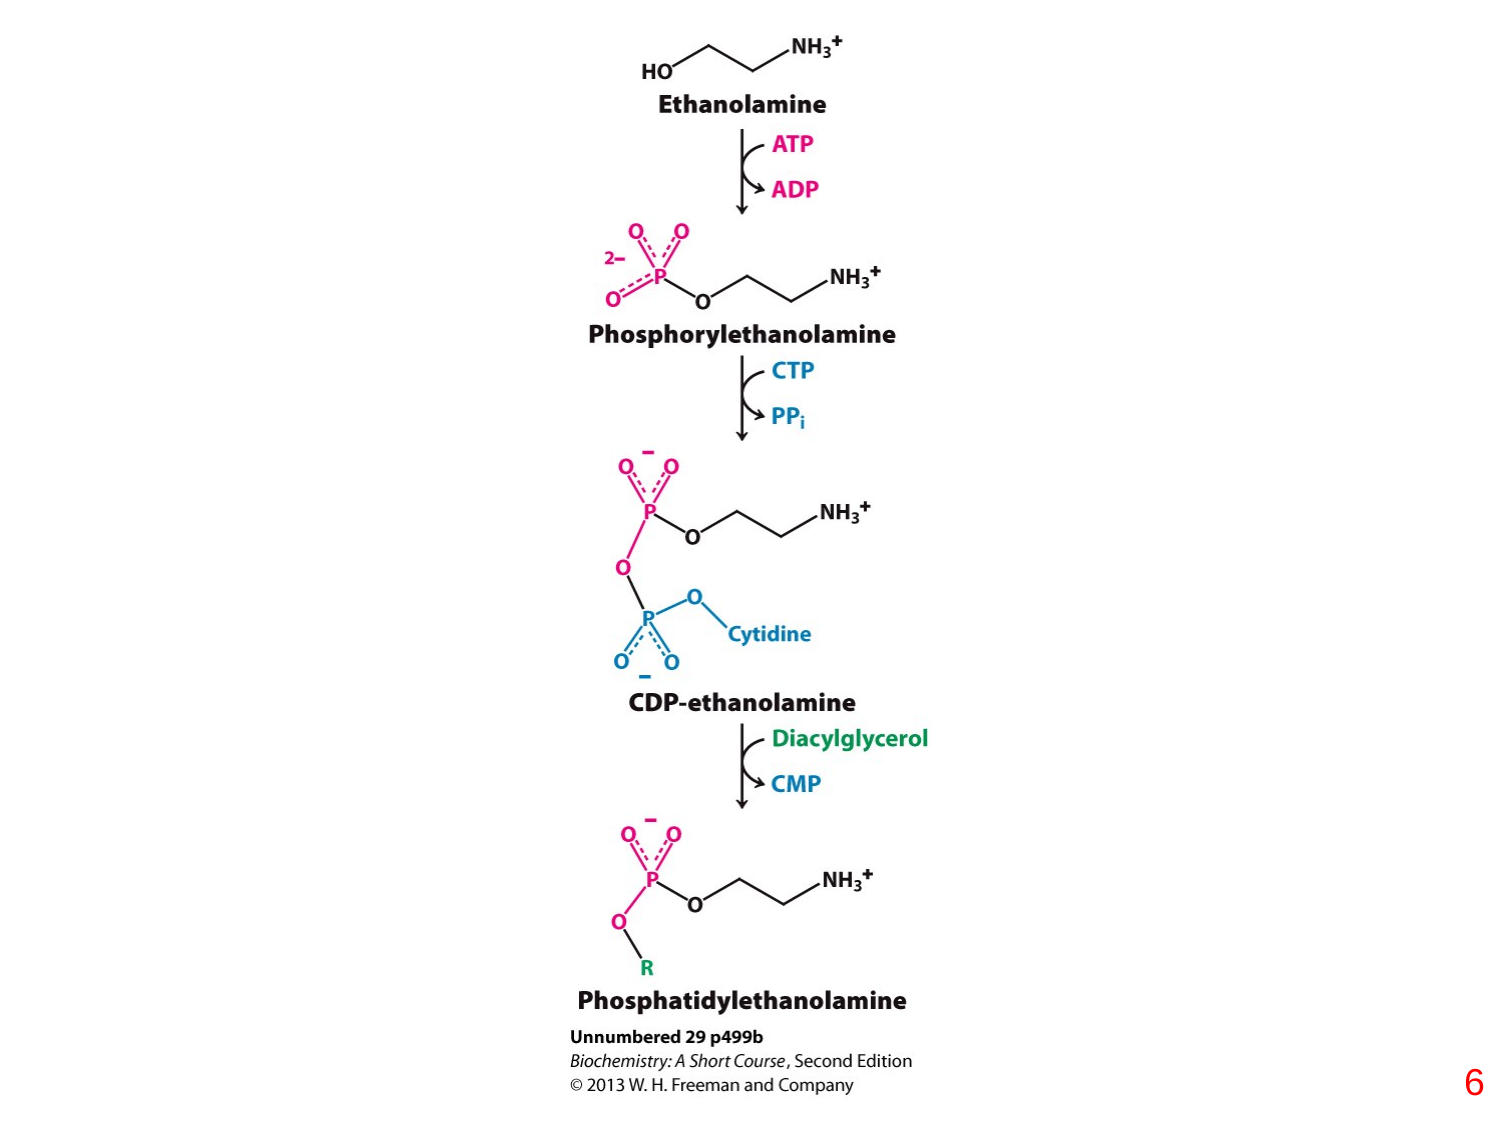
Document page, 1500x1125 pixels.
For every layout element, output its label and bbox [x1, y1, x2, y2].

picture [562, 26, 938, 1099]
